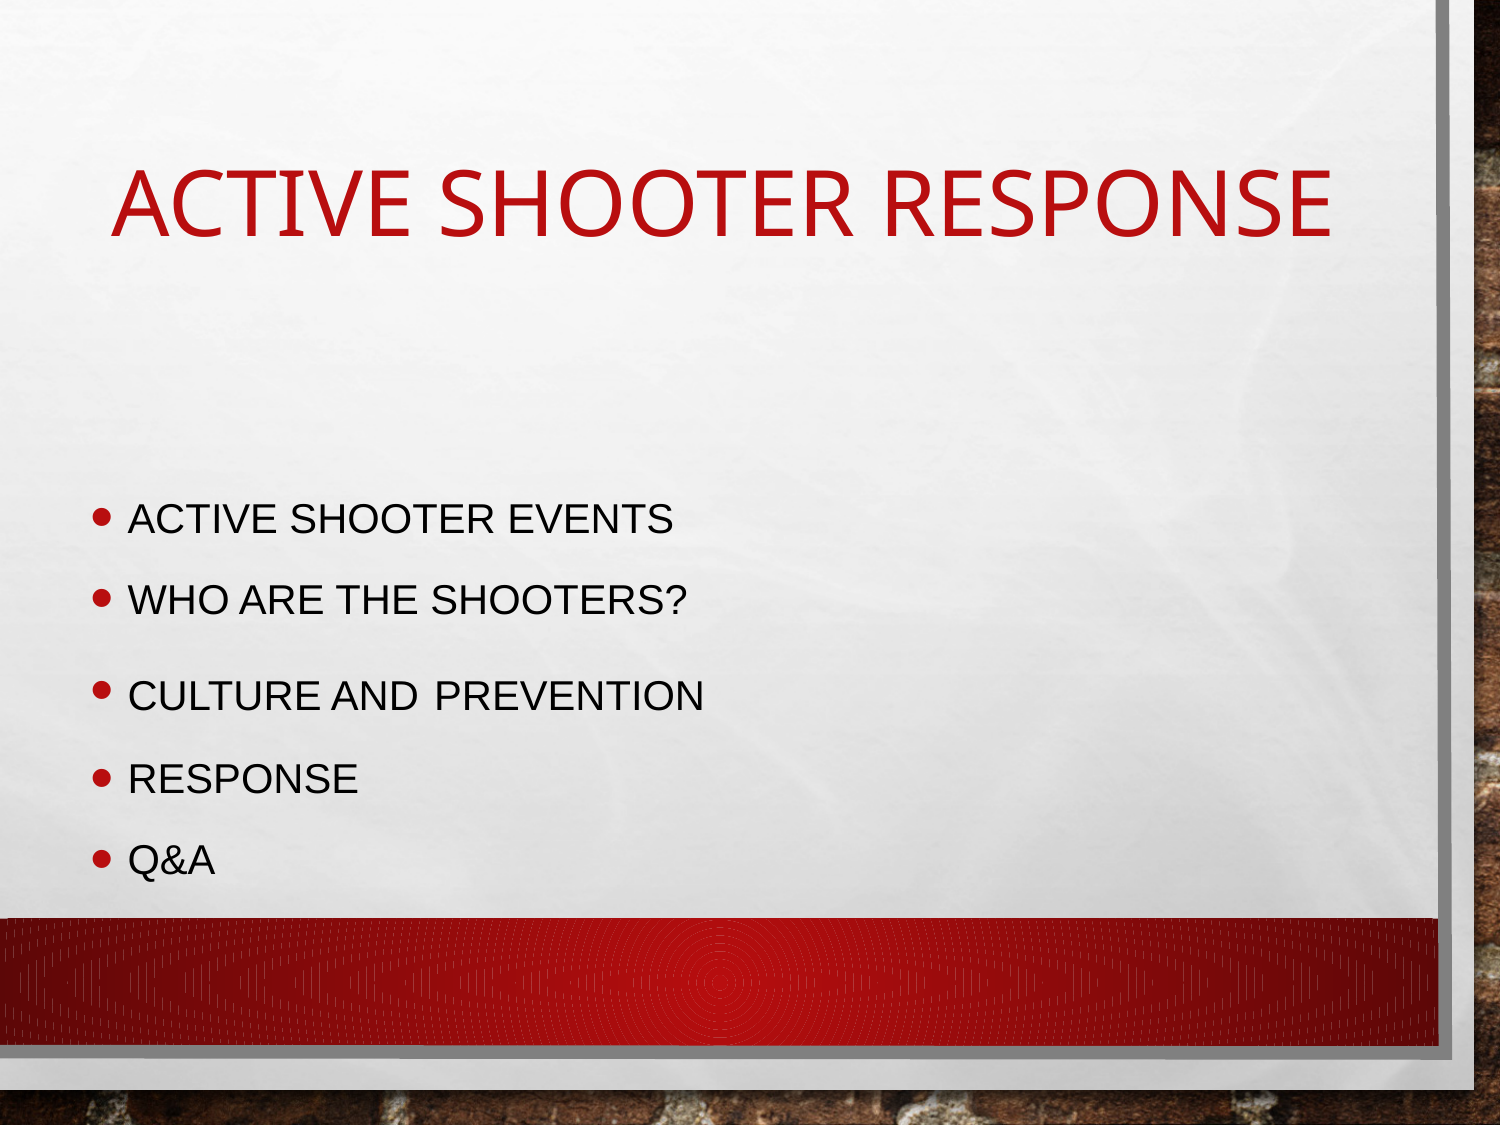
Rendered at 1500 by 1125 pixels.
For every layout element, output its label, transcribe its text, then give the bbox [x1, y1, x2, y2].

title Active Shooter Response [84, 112, 1364, 262]
picture [0, 0, 1500, 1125]
list Active Shooter Events Who are the Shooters? Culture and Prevention Response Q&A [75, 262, 1425, 1113]
